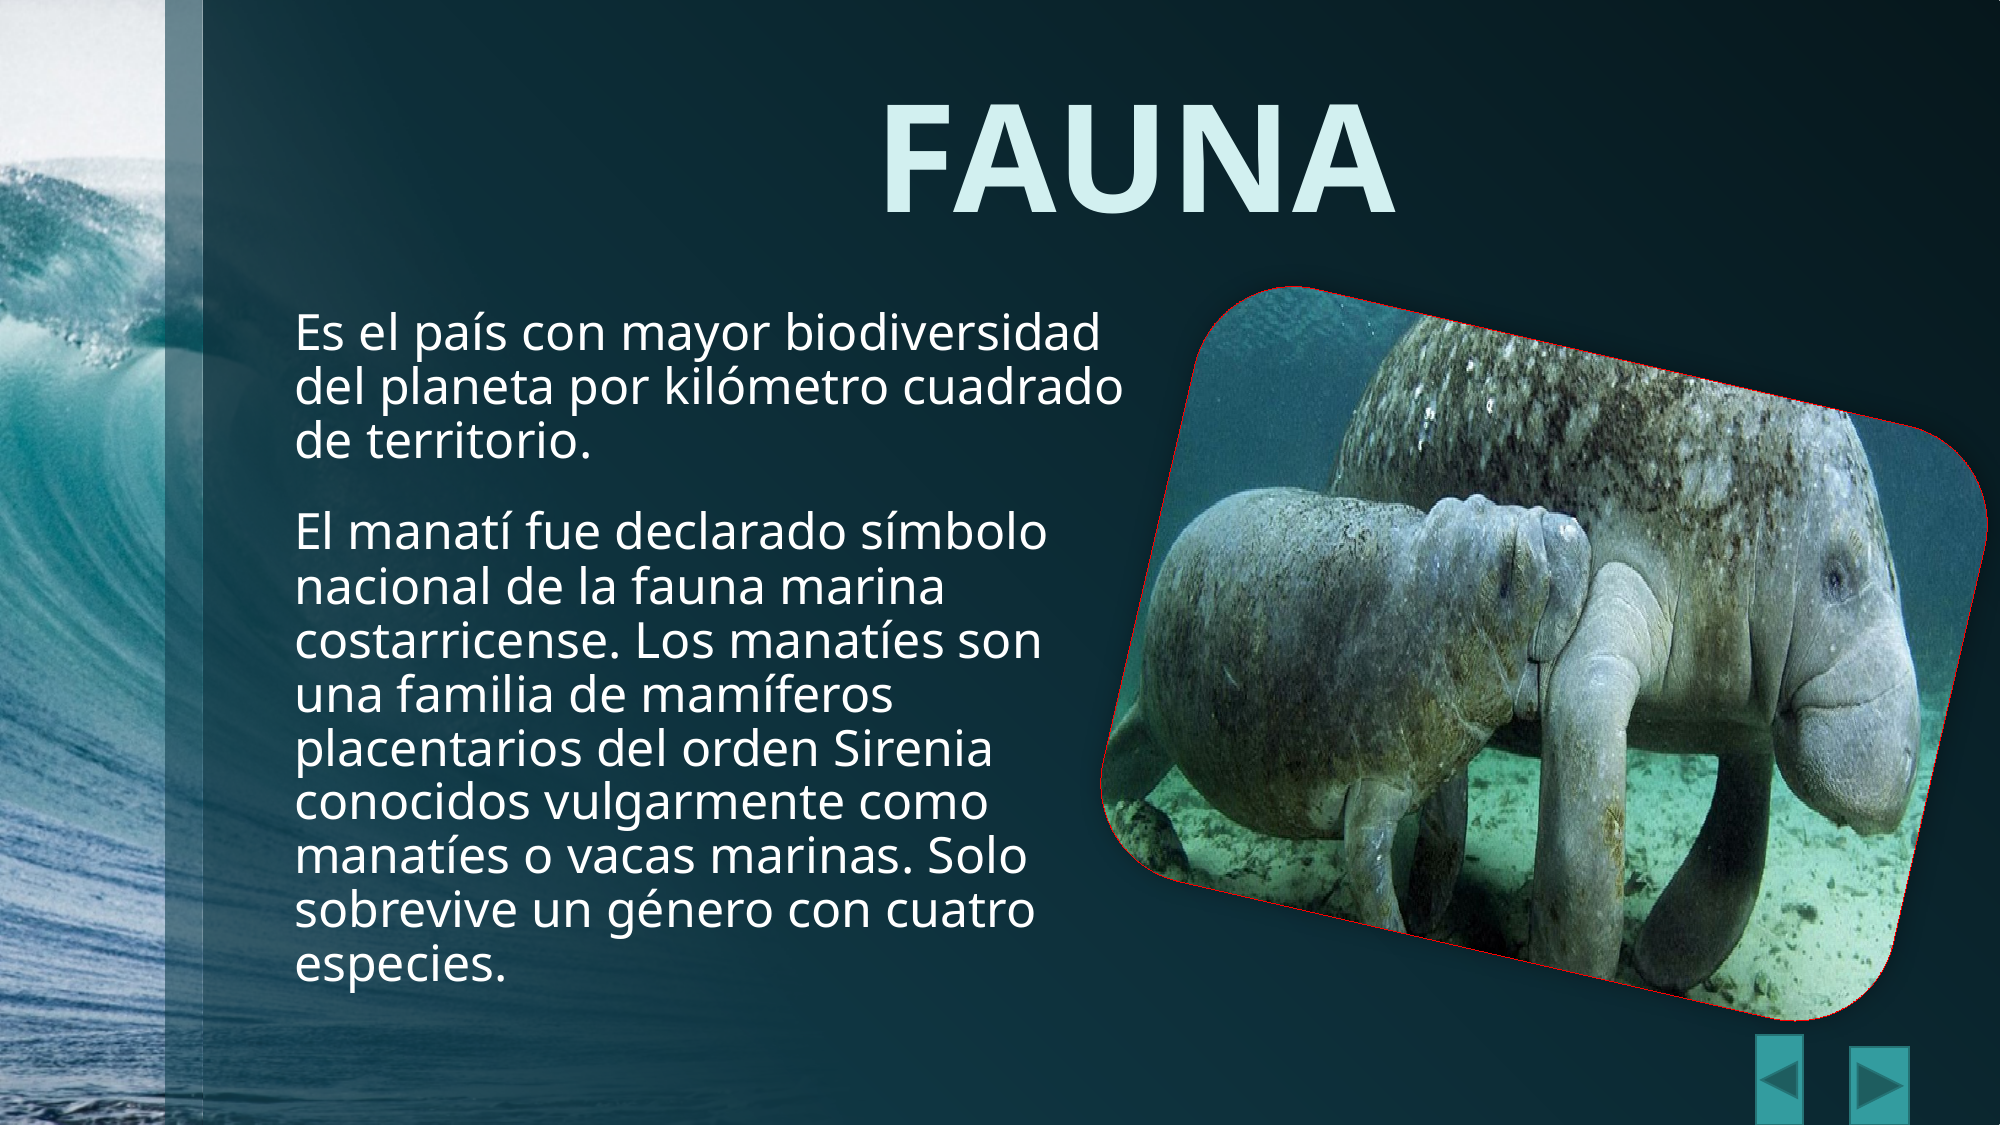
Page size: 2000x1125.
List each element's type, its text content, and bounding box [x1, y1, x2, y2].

picture [0, 0, 2000, 1125]
text_box [1755, 1034, 1804, 1125]
list Es el país con mayor biodiversidad del planeta por kilómetro cuadrado de territorio. El manatí fue declarado símbolo nacional de la fauna marina costarricense. Los manatíes son una familia de mamíferos placentarios del orden Sirenia conocidos vulgarmente como manatíes o vacas marinas. Solo sobrevive un género con cuatro especies. [279, 299, 1154, 1094]
text_box FAUNA [467, 54, 1803, 250]
text_box [1849, 1046, 1910, 1125]
